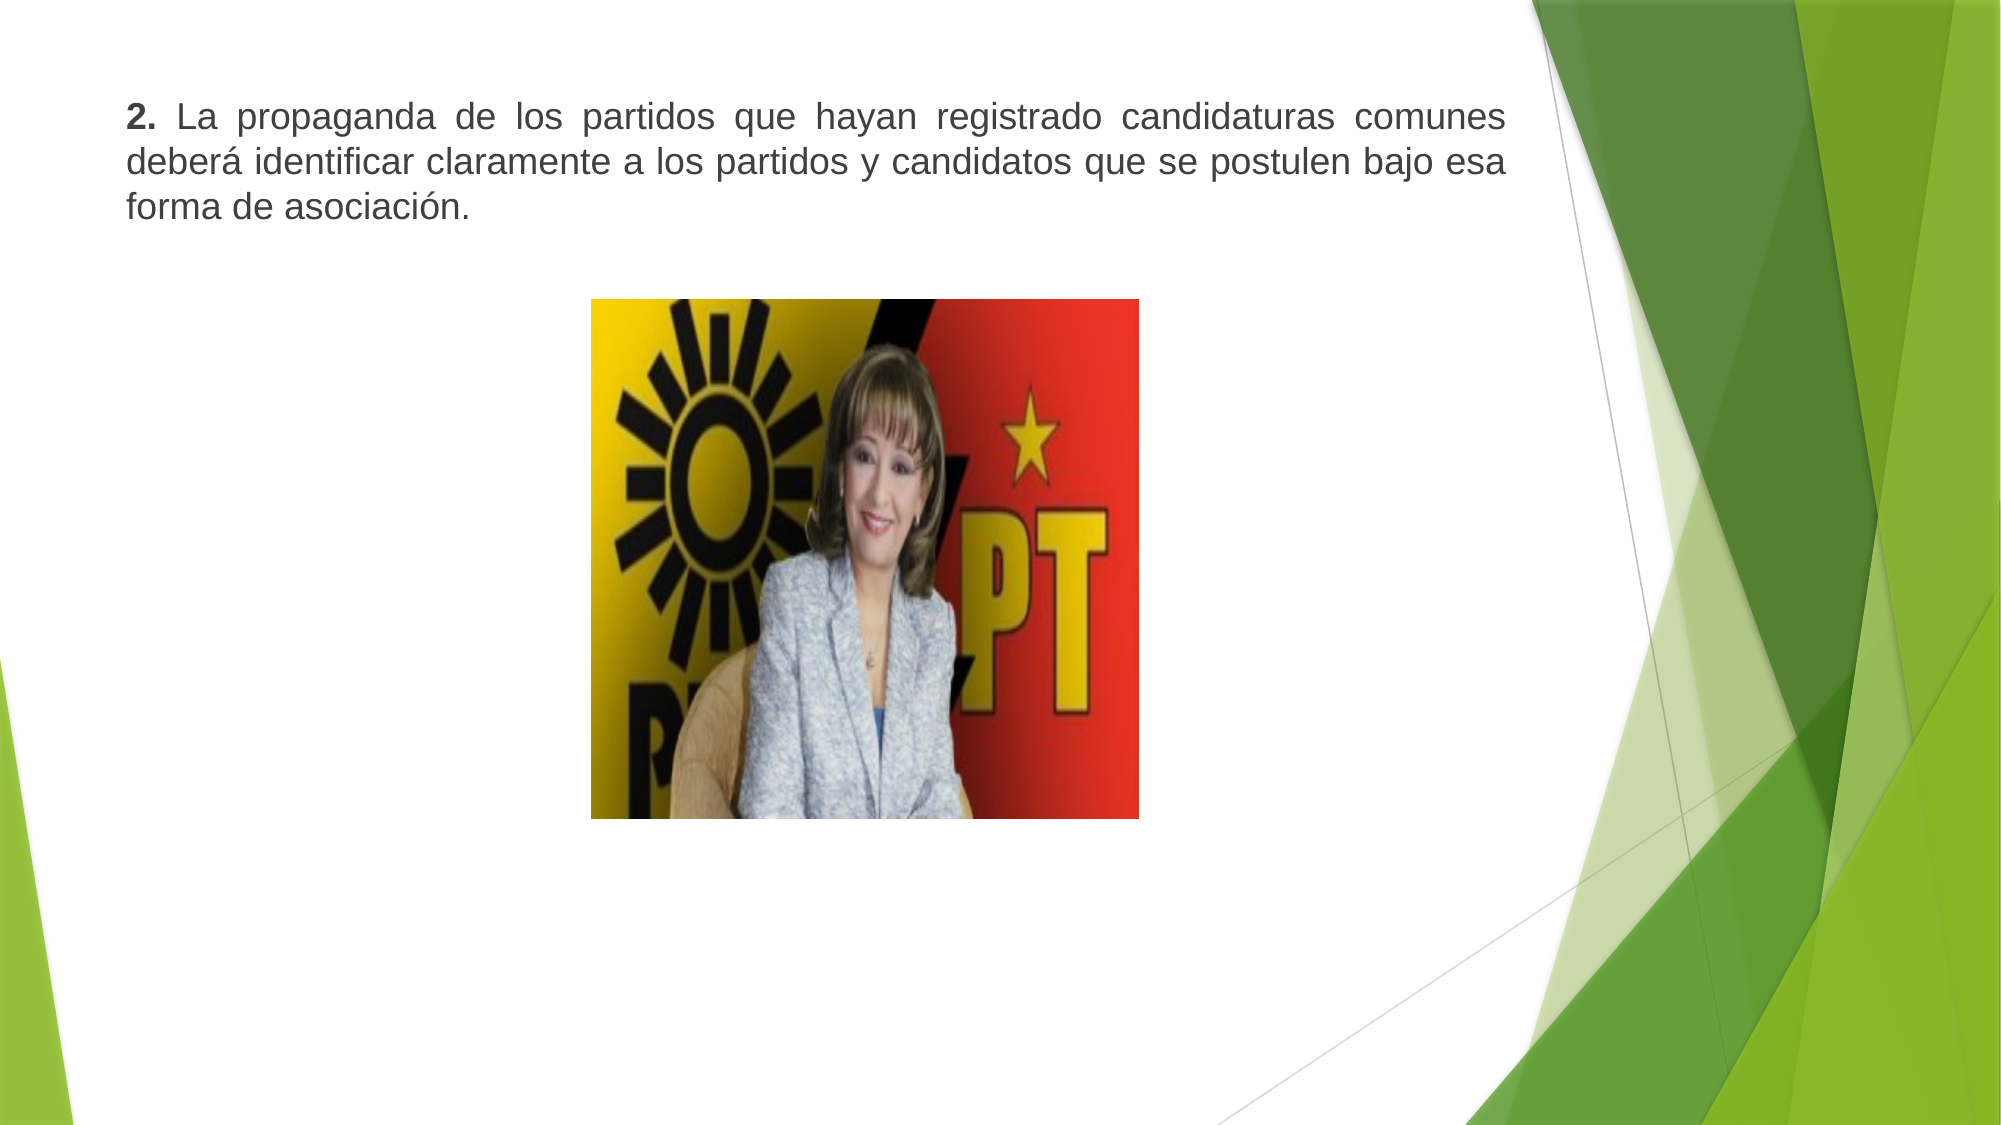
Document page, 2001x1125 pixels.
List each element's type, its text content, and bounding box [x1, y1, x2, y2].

picture [590, 299, 1139, 819]
list 2. La propaganda de los partidos que hayan registrado candidaturas comunes deberá identificar claramente a los partidos y candidatos que se postulen bajo esa forma de asociación. [111, 84, 1522, 992]
